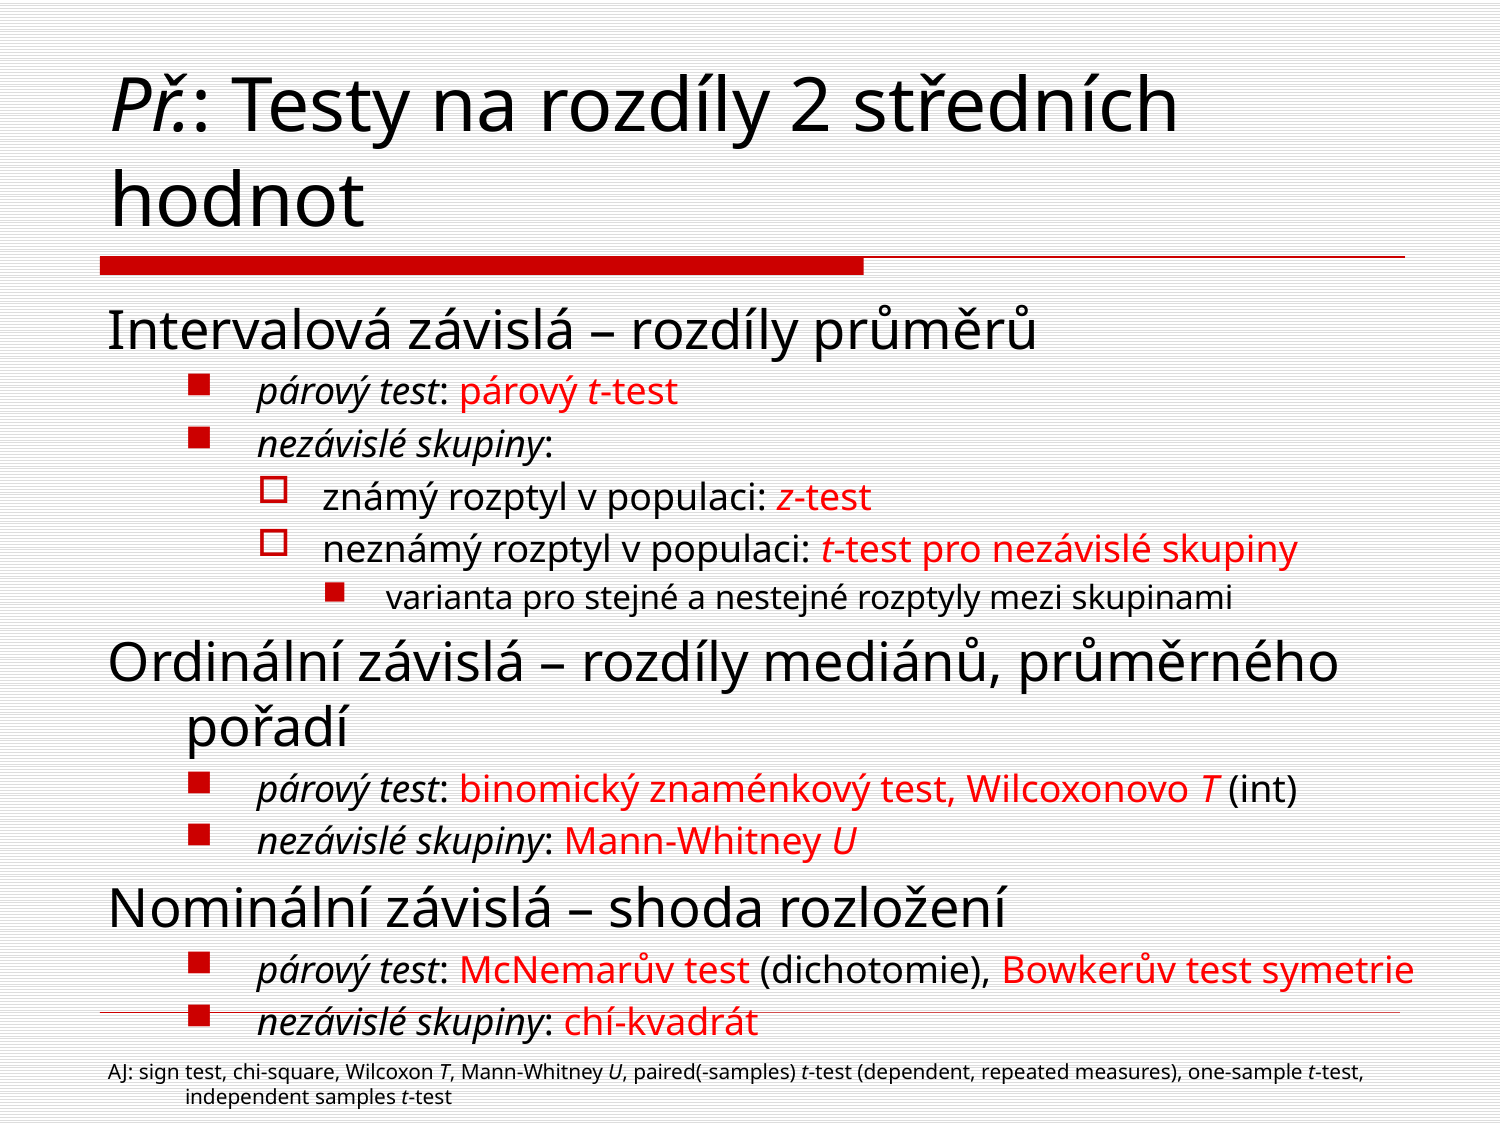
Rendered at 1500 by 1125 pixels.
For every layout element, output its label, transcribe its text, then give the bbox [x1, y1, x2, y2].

list Intervalová závislá – rozdíly průměrů párový test: párový t-test nezávislé skupiny: známý rozptyl v populaci: z-test neznámý rozptyl v populaci: t-test pro nezávislé skupiny varianta pro stejné a nestejné rozptyly mezi skupinami Ordinální závislá – rozdíly mediánů, průměrného pořadí párový test: binomický znaménkový test, Wilcoxonovo T (int) nezávislé skupiny: Mann-Whitney U Nominální závislá – shoda rozložení párový test: McNemarův test (dichotomie), Bowkerův test symetrie nezávislé skupiny: chí-kvadrát AJ: sign test, chi-square, Wilcoxon T, Mann-Whitney U, paired(-samples) t-test (dependent, repeated measures), one-sample t-test, independent samples t-test [92, 287, 1447, 1094]
title Př.: Testy na rozdíly 2 středních hodnot [94, 50, 1424, 250]
